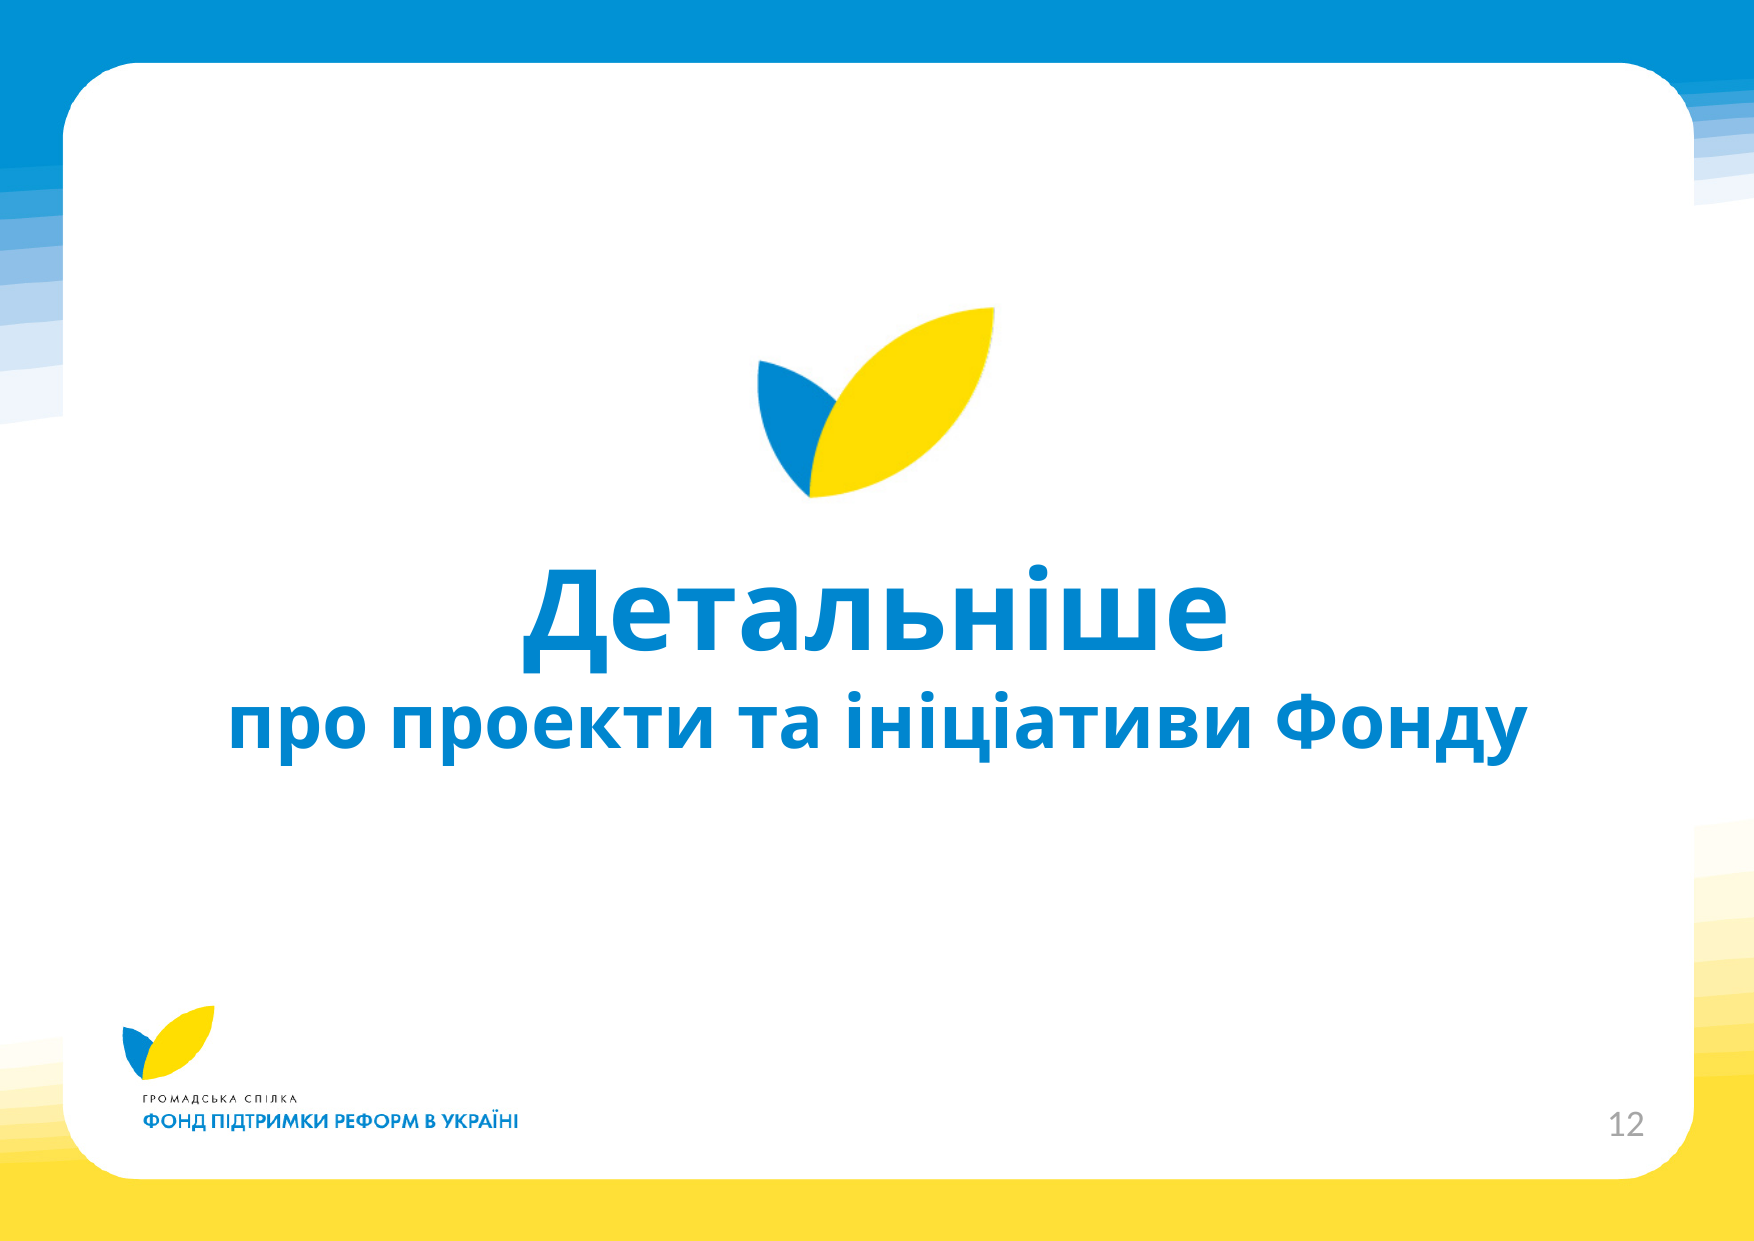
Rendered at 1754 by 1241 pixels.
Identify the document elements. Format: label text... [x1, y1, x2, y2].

picture [0, 63, 1754, 1241]
text_box 12 [1504, 1091, 1660, 1152]
text_box Детальніше про проекти та ініціативи Фонду [109, 530, 1646, 771]
